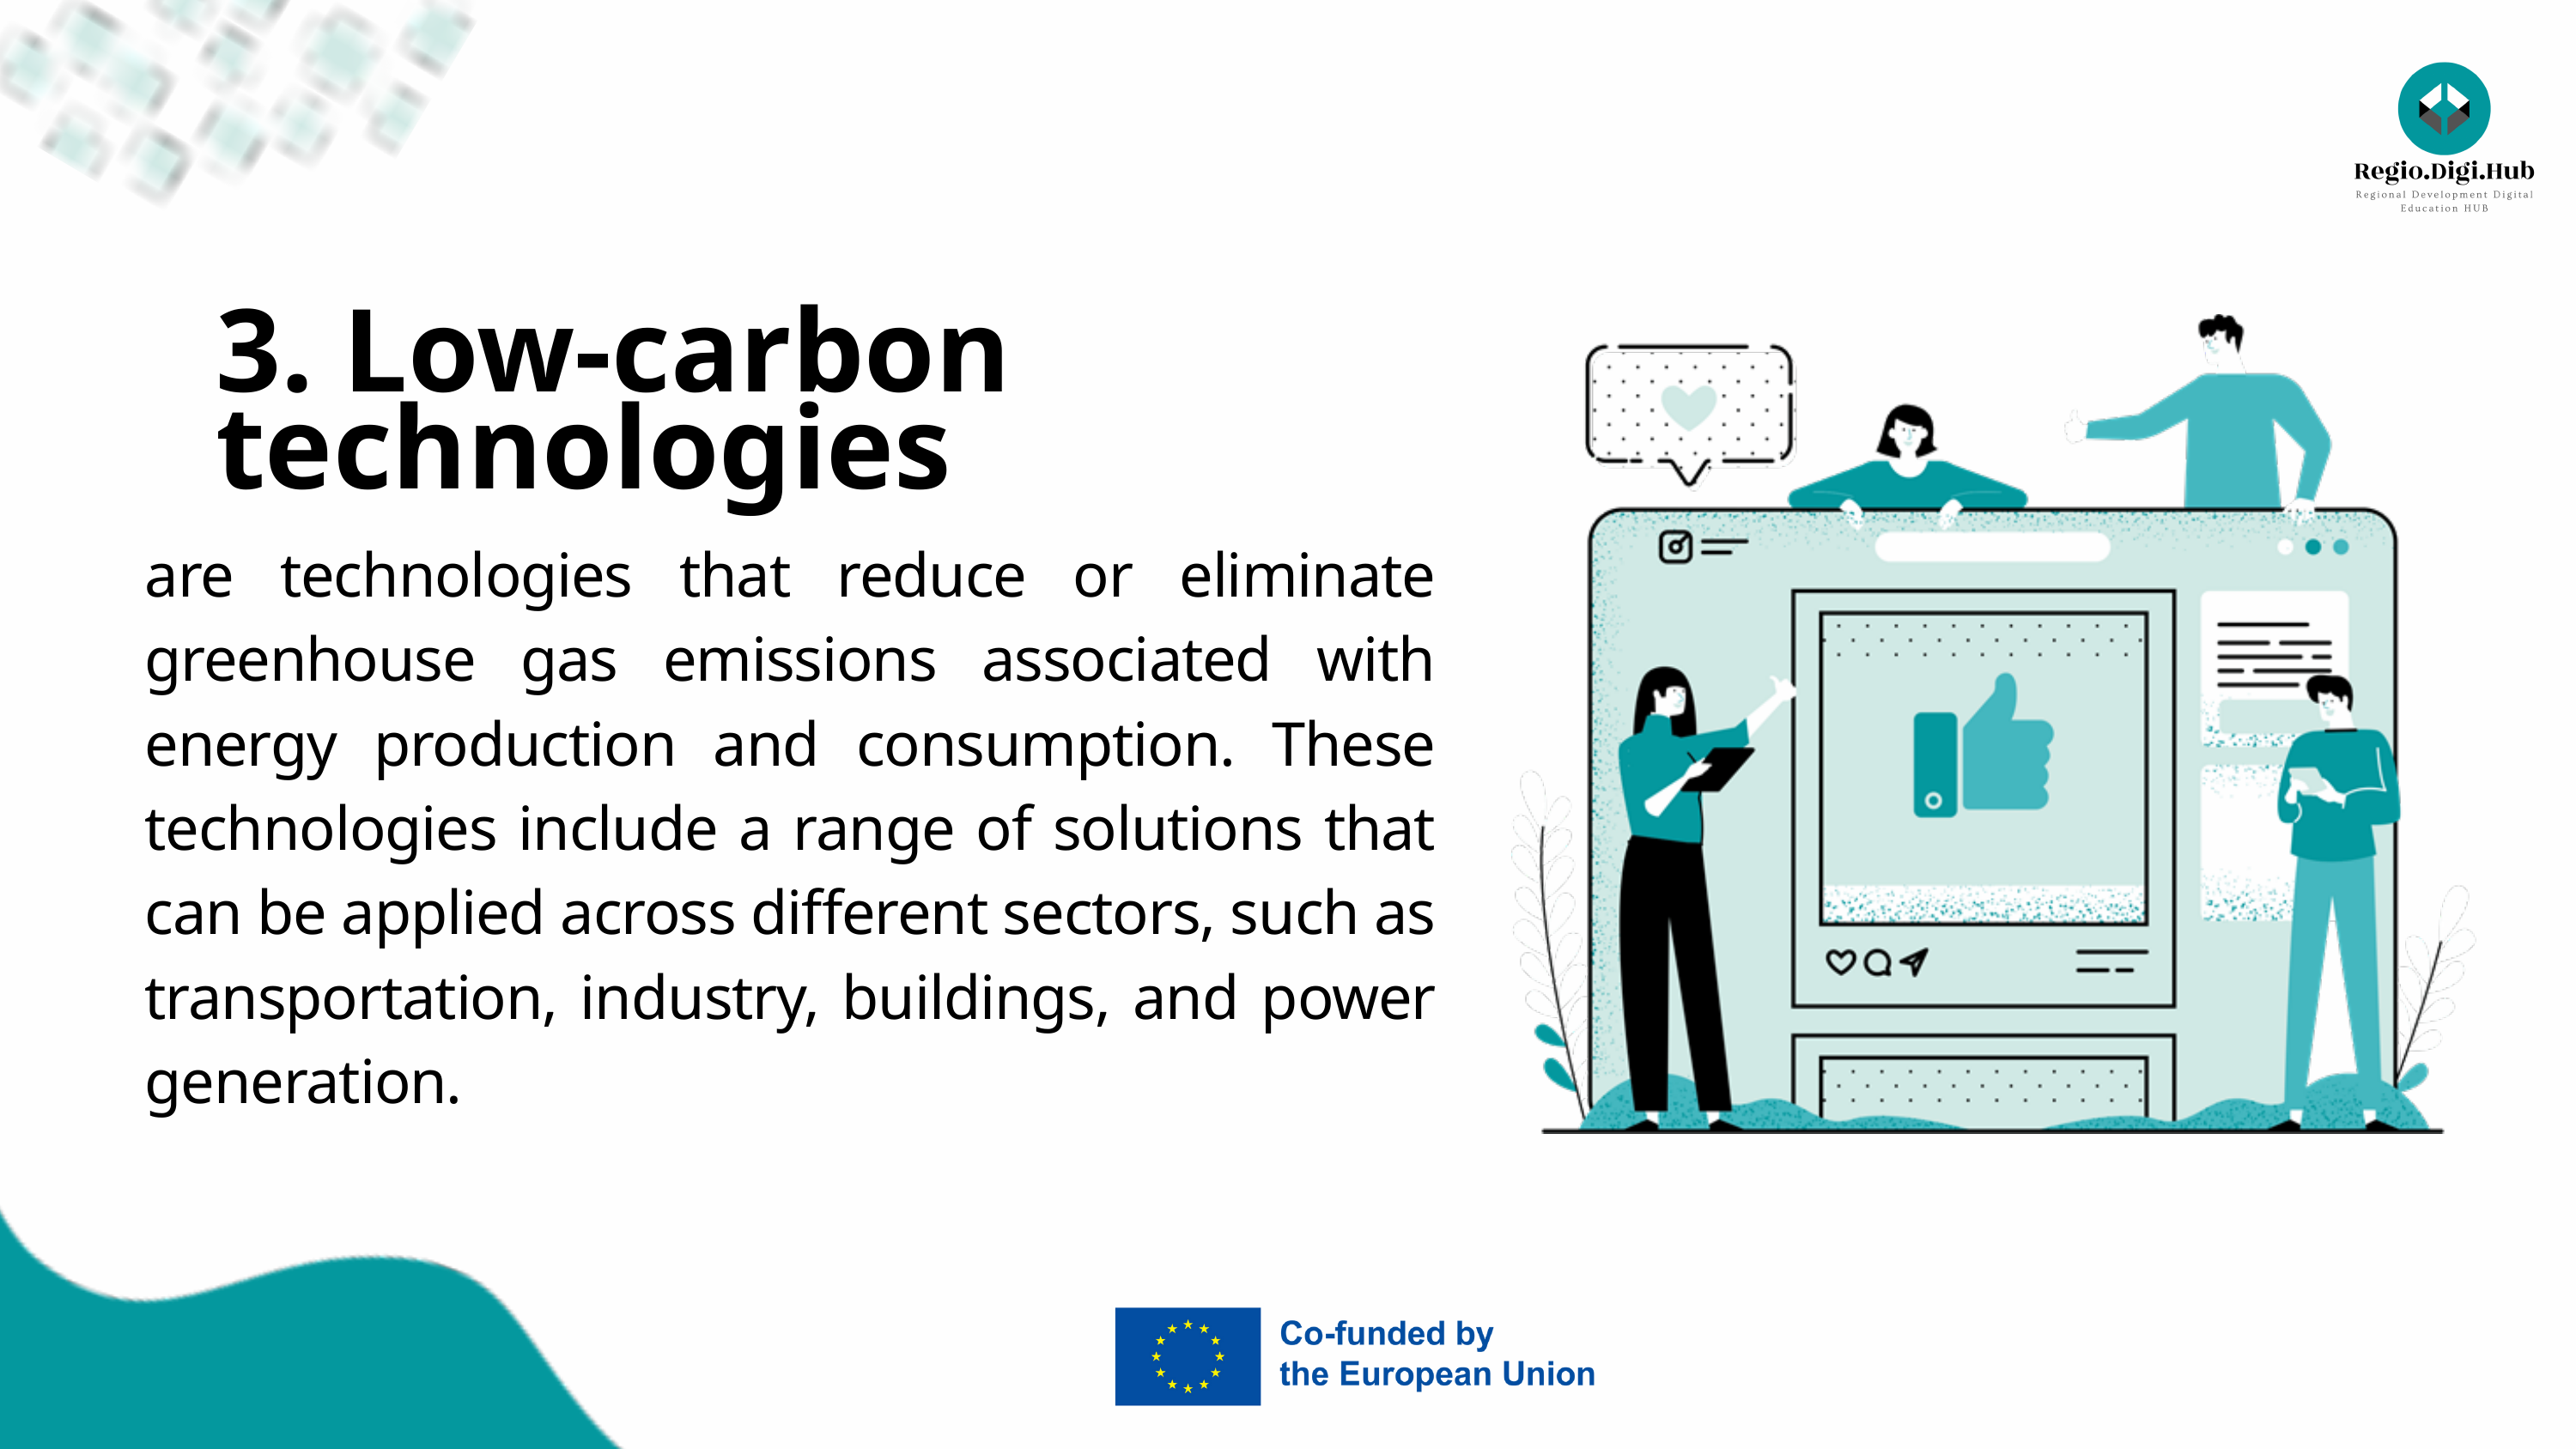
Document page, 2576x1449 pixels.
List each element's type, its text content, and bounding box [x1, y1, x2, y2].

picture [0, 1069, 1031, 1449]
picture [2312, 0, 2576, 264]
text_box 3. Low-carbon technologies [118, 317, 1504, 512]
picture [0, 0, 481, 296]
picture [1108, 1301, 1631, 1412]
text_box are technologies that reduce or eliminate greenhouse gas emissions associated with energy production and consumption. These technologies include a range of solutions that can be applied across different sectors, such as transportation, industry, buildings, and power generation. [144, 524, 1436, 1116]
picture [1507, 314, 2480, 1134]
